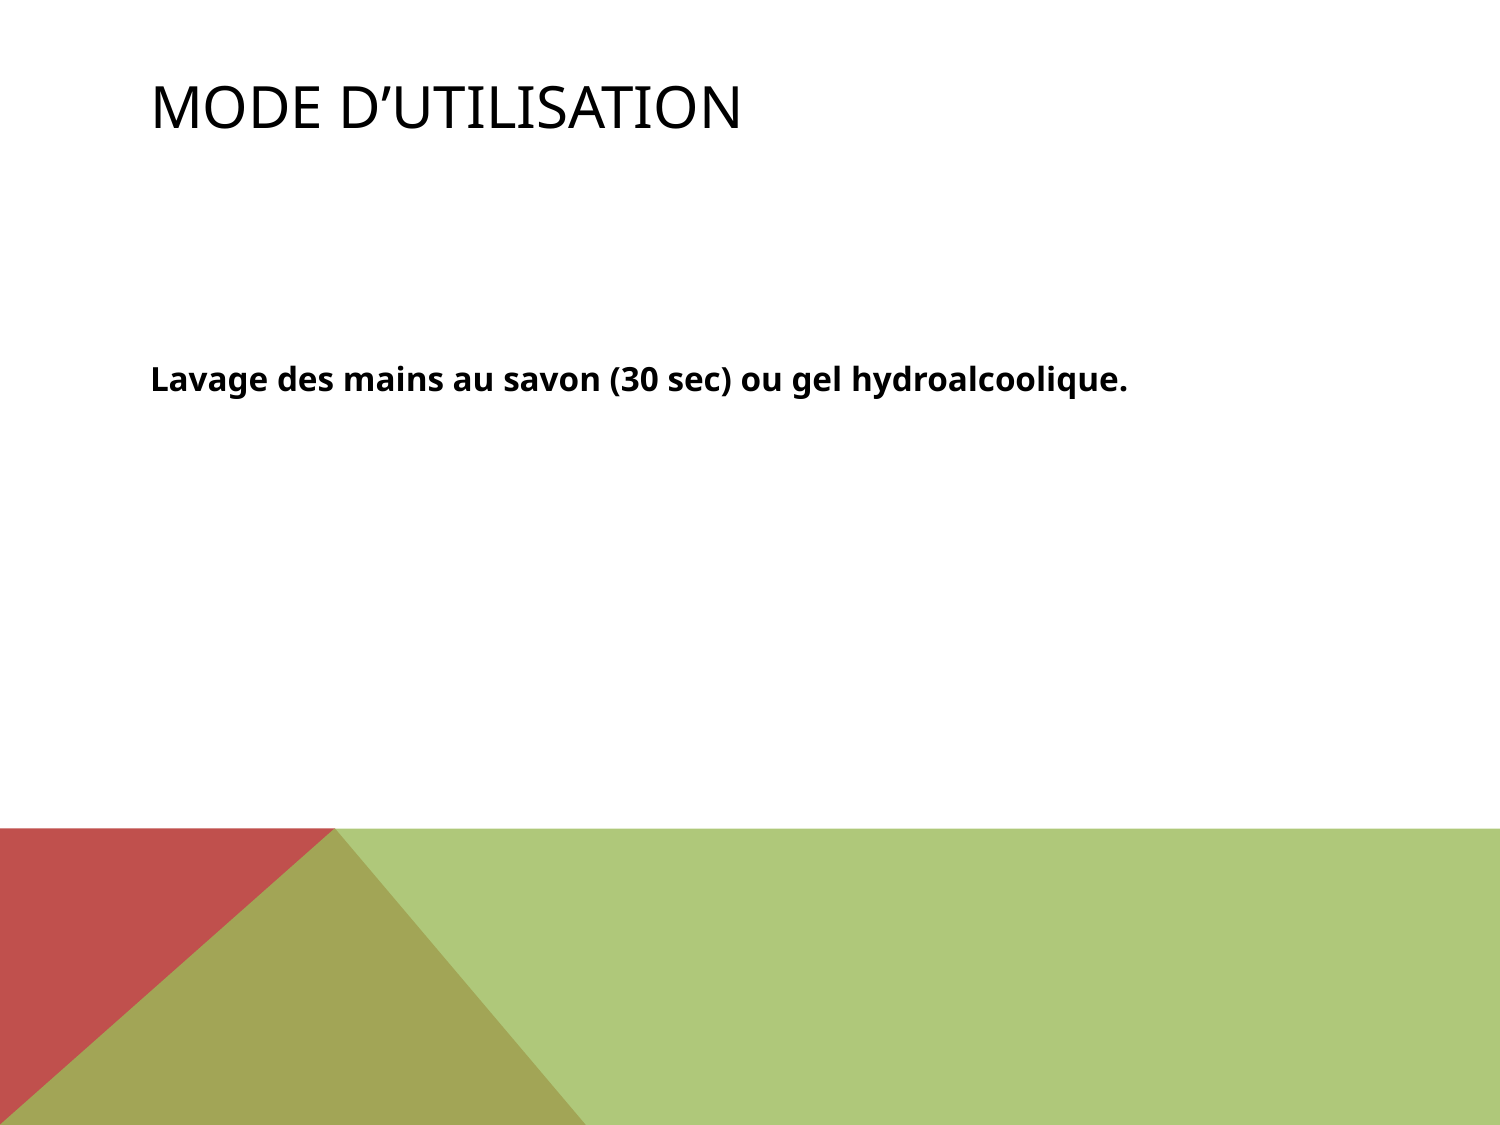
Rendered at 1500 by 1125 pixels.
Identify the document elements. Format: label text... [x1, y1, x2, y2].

title Mode d’utilisation [135, 60, 1369, 150]
list Lavage des mains au savon (30 sec) ou gel hydroalcoolique. [135, 180, 1369, 768]
